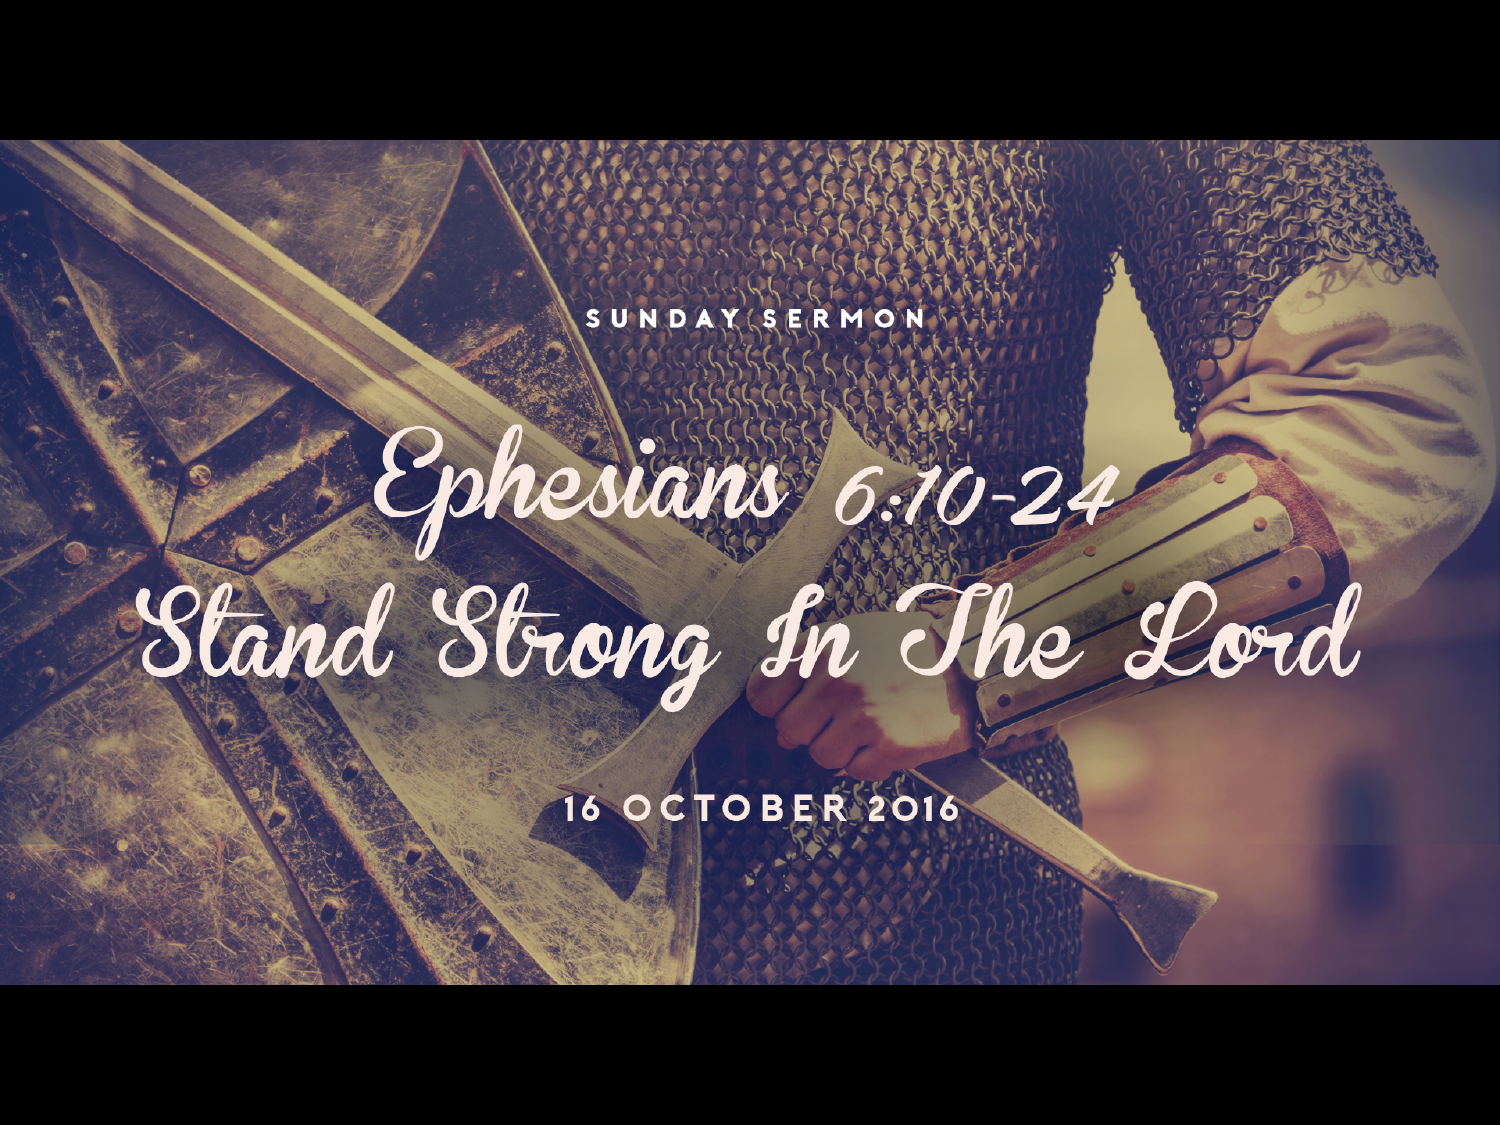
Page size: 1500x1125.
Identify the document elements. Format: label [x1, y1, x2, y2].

picture [0, 140, 1500, 985]
